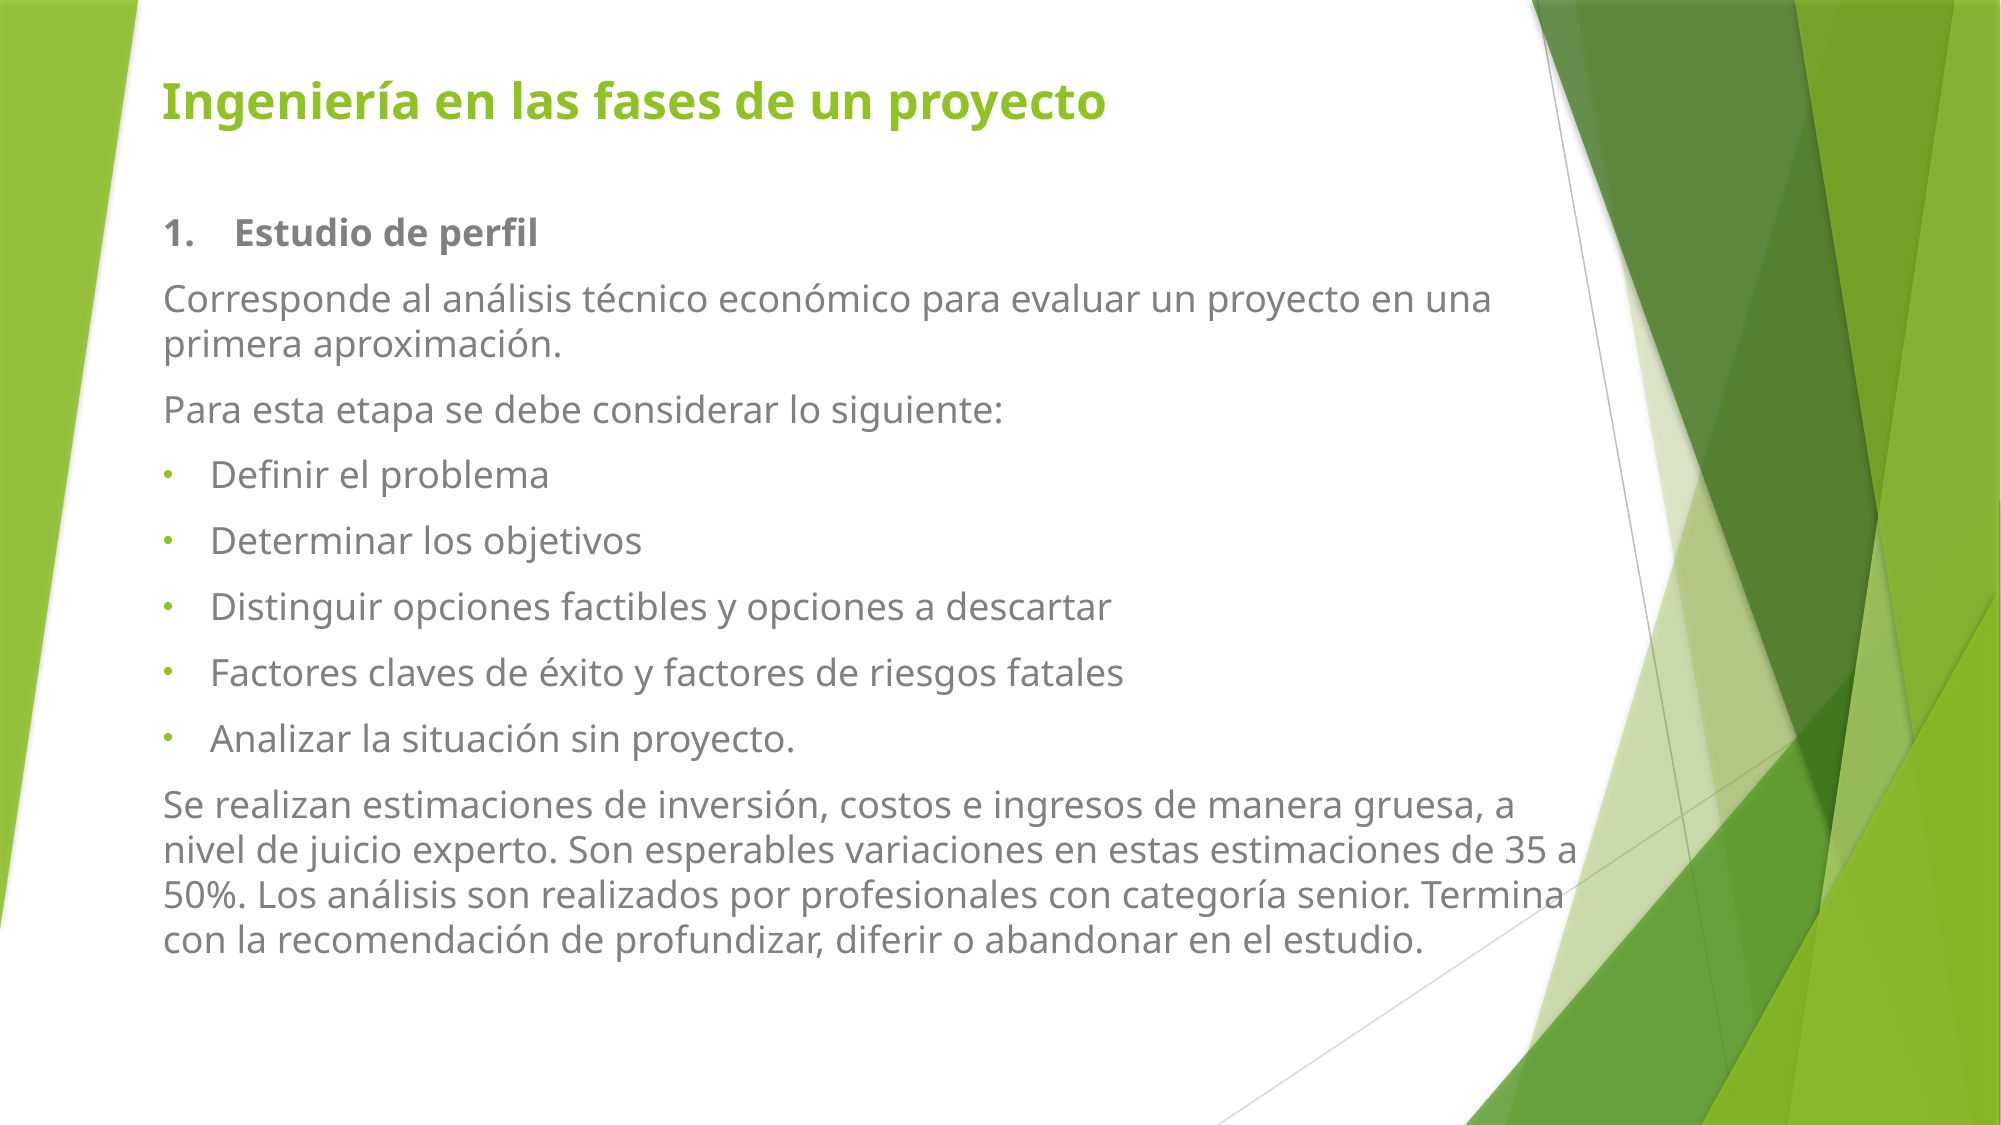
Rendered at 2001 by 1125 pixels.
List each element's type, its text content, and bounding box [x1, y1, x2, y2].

title Ingeniería en las fases de un proyecto [147, 0, 1522, 138]
subtitle 1. Estudio de perfil Corresponde al análisis técnico económico para evaluar un proyecto en una primera aproximación. Para esta etapa se debe considerar lo siguiente: Definir el problema Determinar los objetivos Distinguir opciones factibles y opciones a descartar Factores claves de éxito y factores de riesgos fatales Analizar la situación sin proyecto. Se realizan estimaciones de inversión, costos e ingresos de manera gruesa, a nivel de juicio experto. Son esperables variaciones en estas estimaciones de 35 a 50%. Los análisis son realizados por profesionales con categoría senior. Termina con la recomendación de profundizar, diferir o abandonar en el estudio. [147, 201, 1605, 1076]
